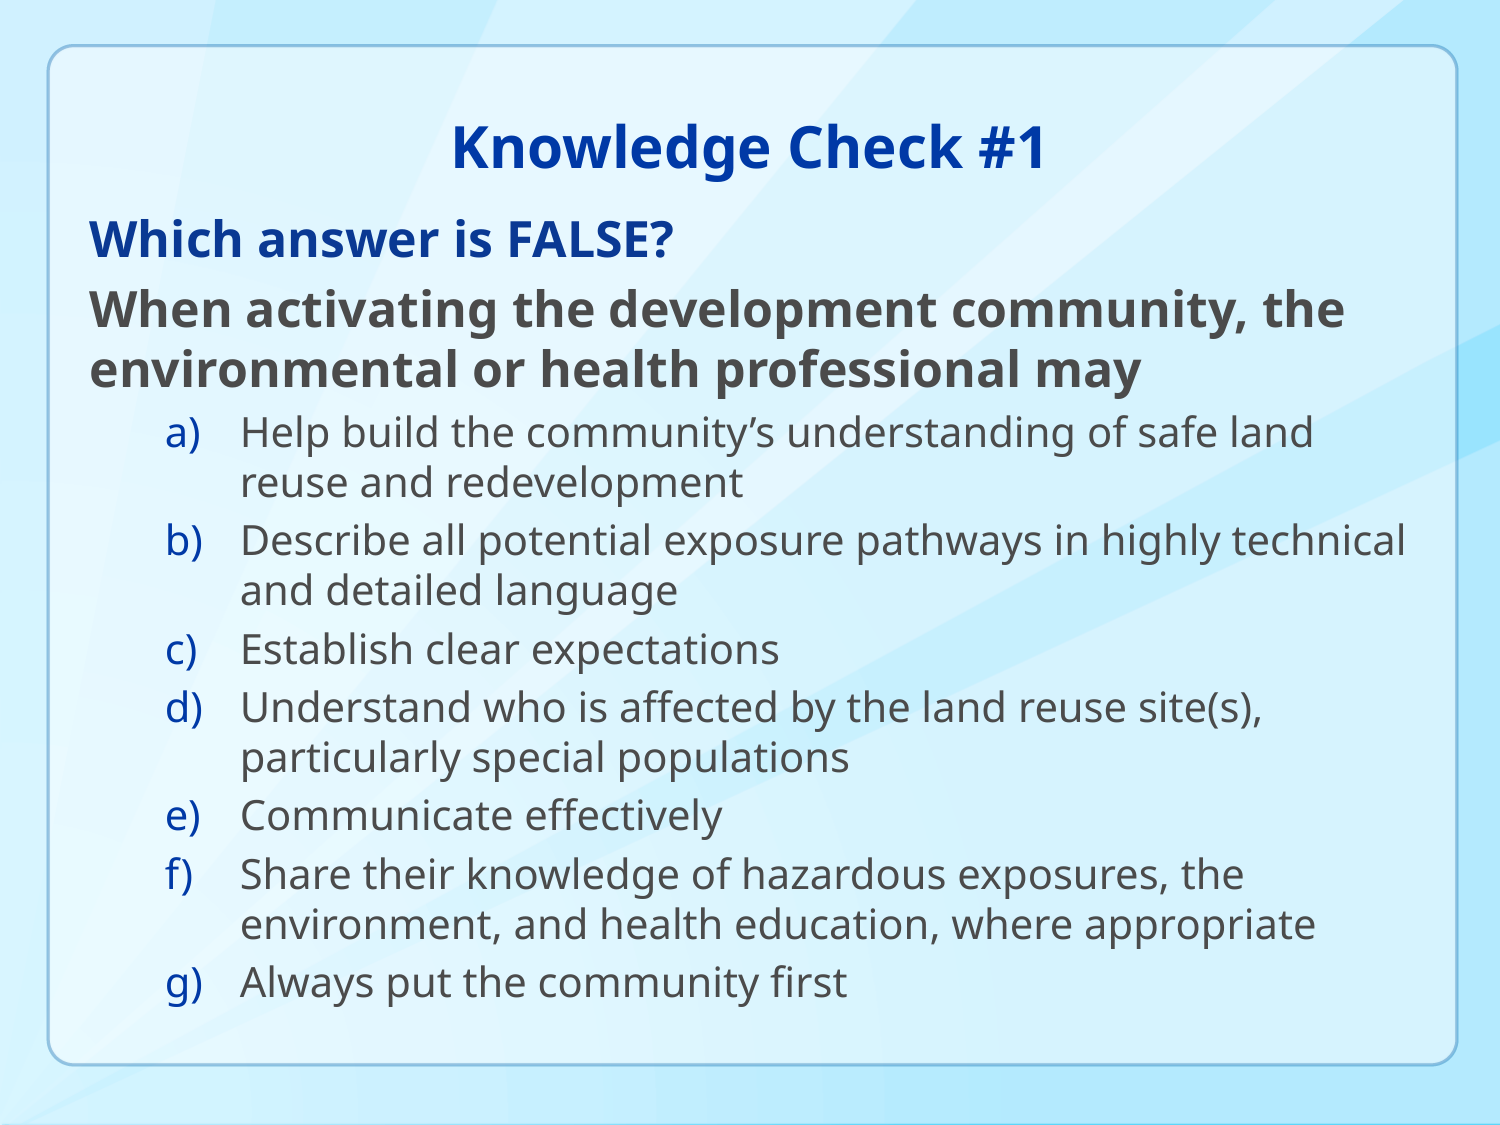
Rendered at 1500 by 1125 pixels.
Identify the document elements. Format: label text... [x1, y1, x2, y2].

title Knowledge Check #1 [75, 45, 1425, 188]
picture [0, 0, 1500, 1125]
list Which answer is FALSE? When activating the development community, the environmental or health professional may Help build the community’s understanding of safe land reuse and redevelopment Describe all potential exposure pathways in highly technical and detailed language Establish clear expectations Understand who is affected by the land reuse site(s), particularly special populations Communicate effectively Share their knowledge of hazardous exposures, the environment, and health education, where appropriate Always put the community first [75, 200, 1425, 1038]
